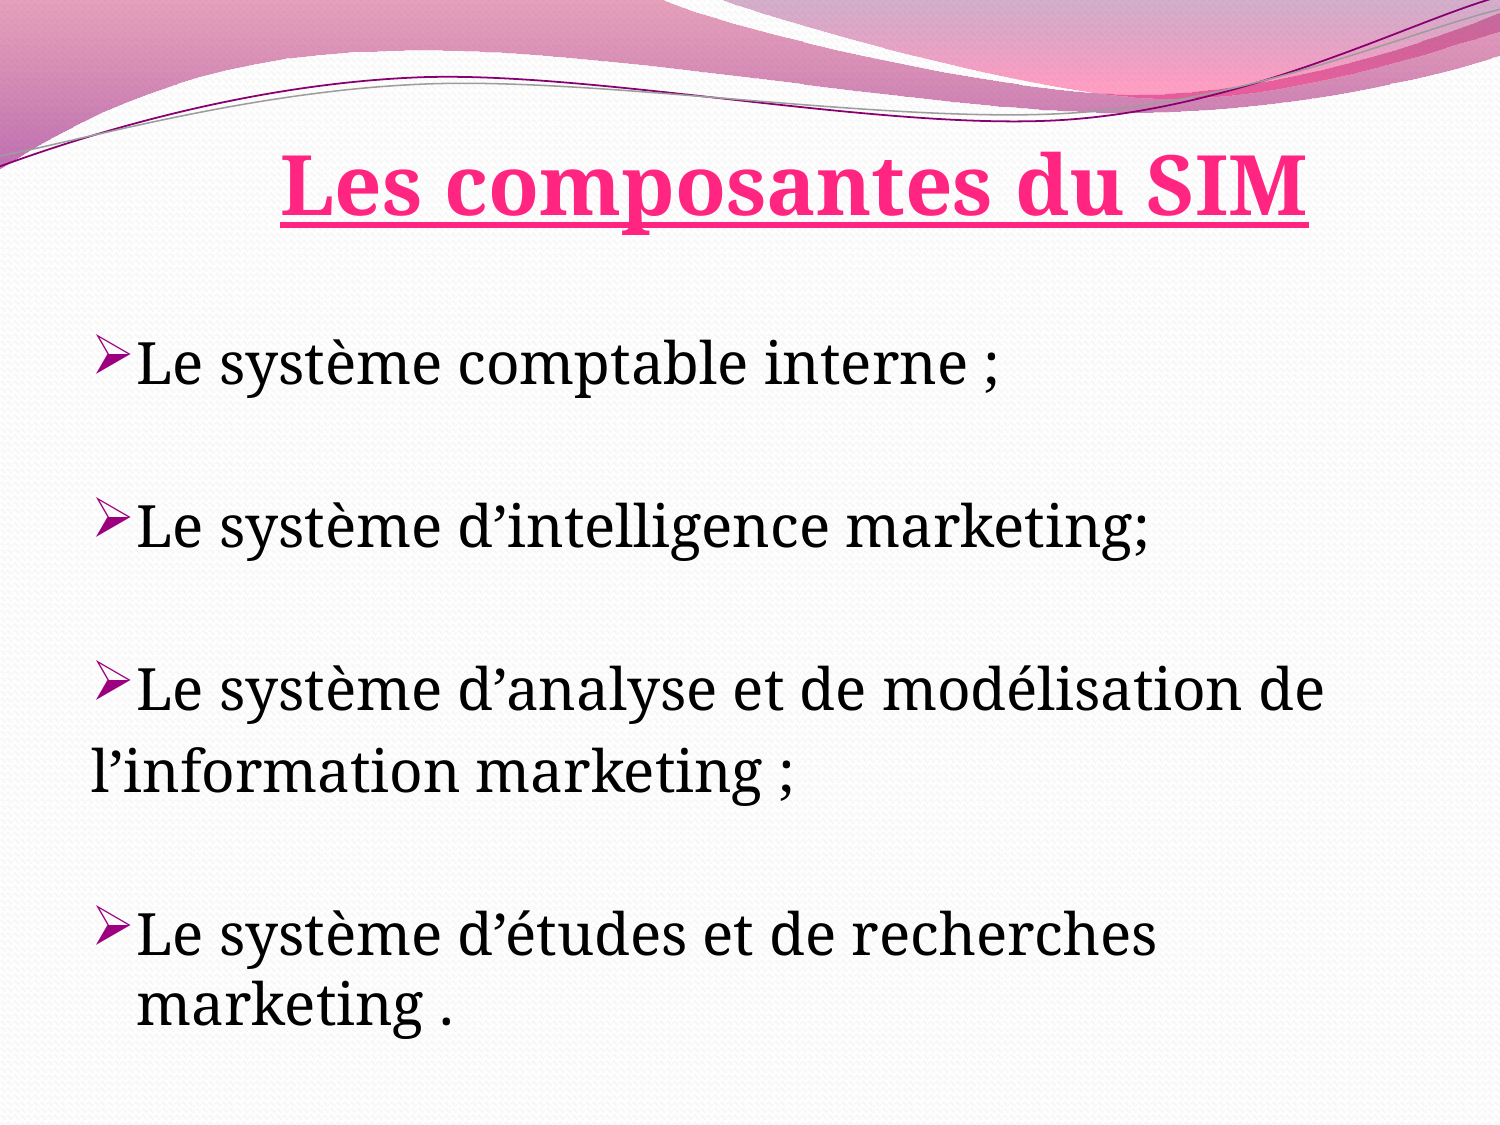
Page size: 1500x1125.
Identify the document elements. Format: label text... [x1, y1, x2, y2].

title Les composantes du SIM [123, 45, 1466, 233]
list Le système comptable interne ; Le système d’intelligence marketing; Le système d’analyse et de modélisation de l’information marketing ; Le système d’études et de recherches marketing . [76, 237, 1466, 1071]
